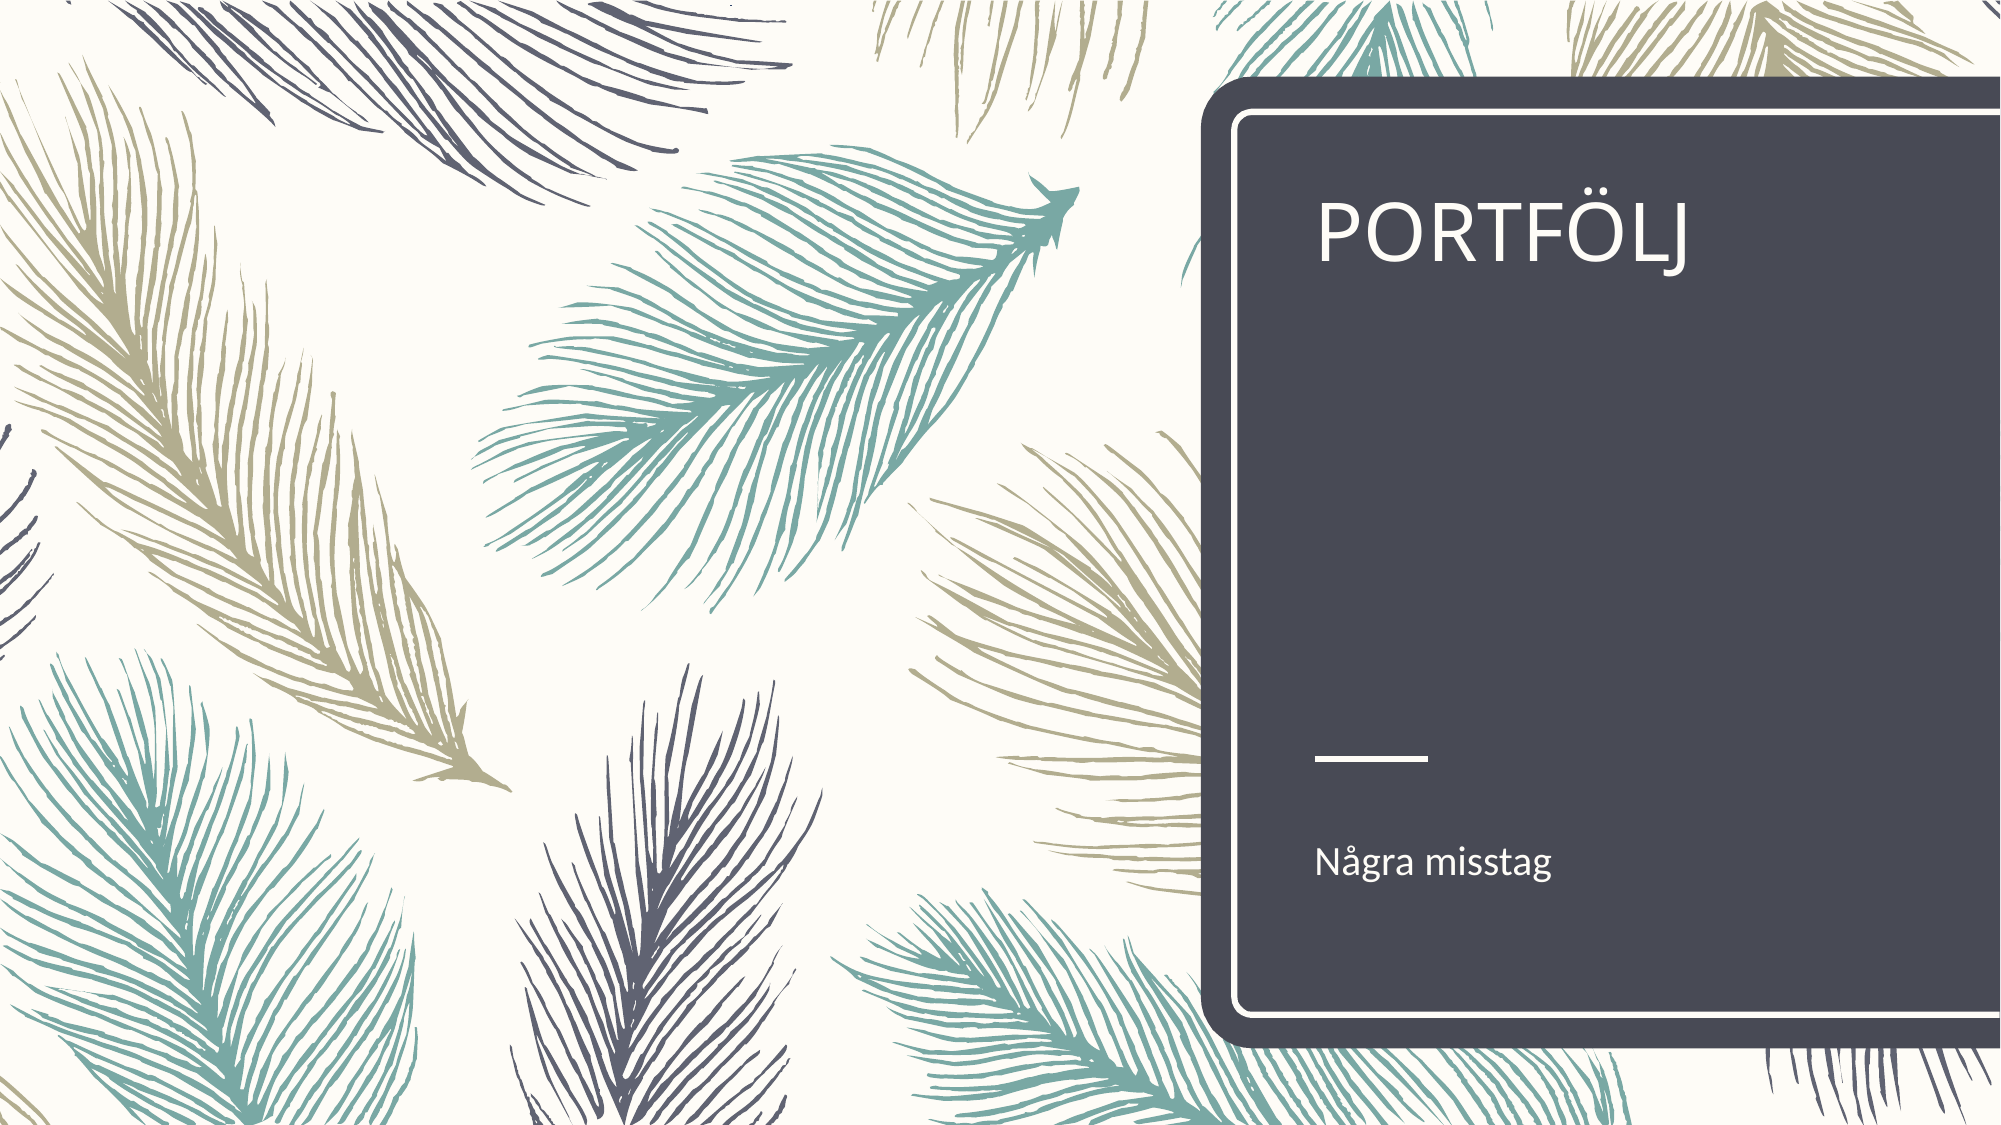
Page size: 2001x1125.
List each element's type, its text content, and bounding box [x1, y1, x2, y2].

subtitle Några misstag [1299, 811, 1922, 982]
title PORTFÖLJ [1299, 167, 1922, 718]
